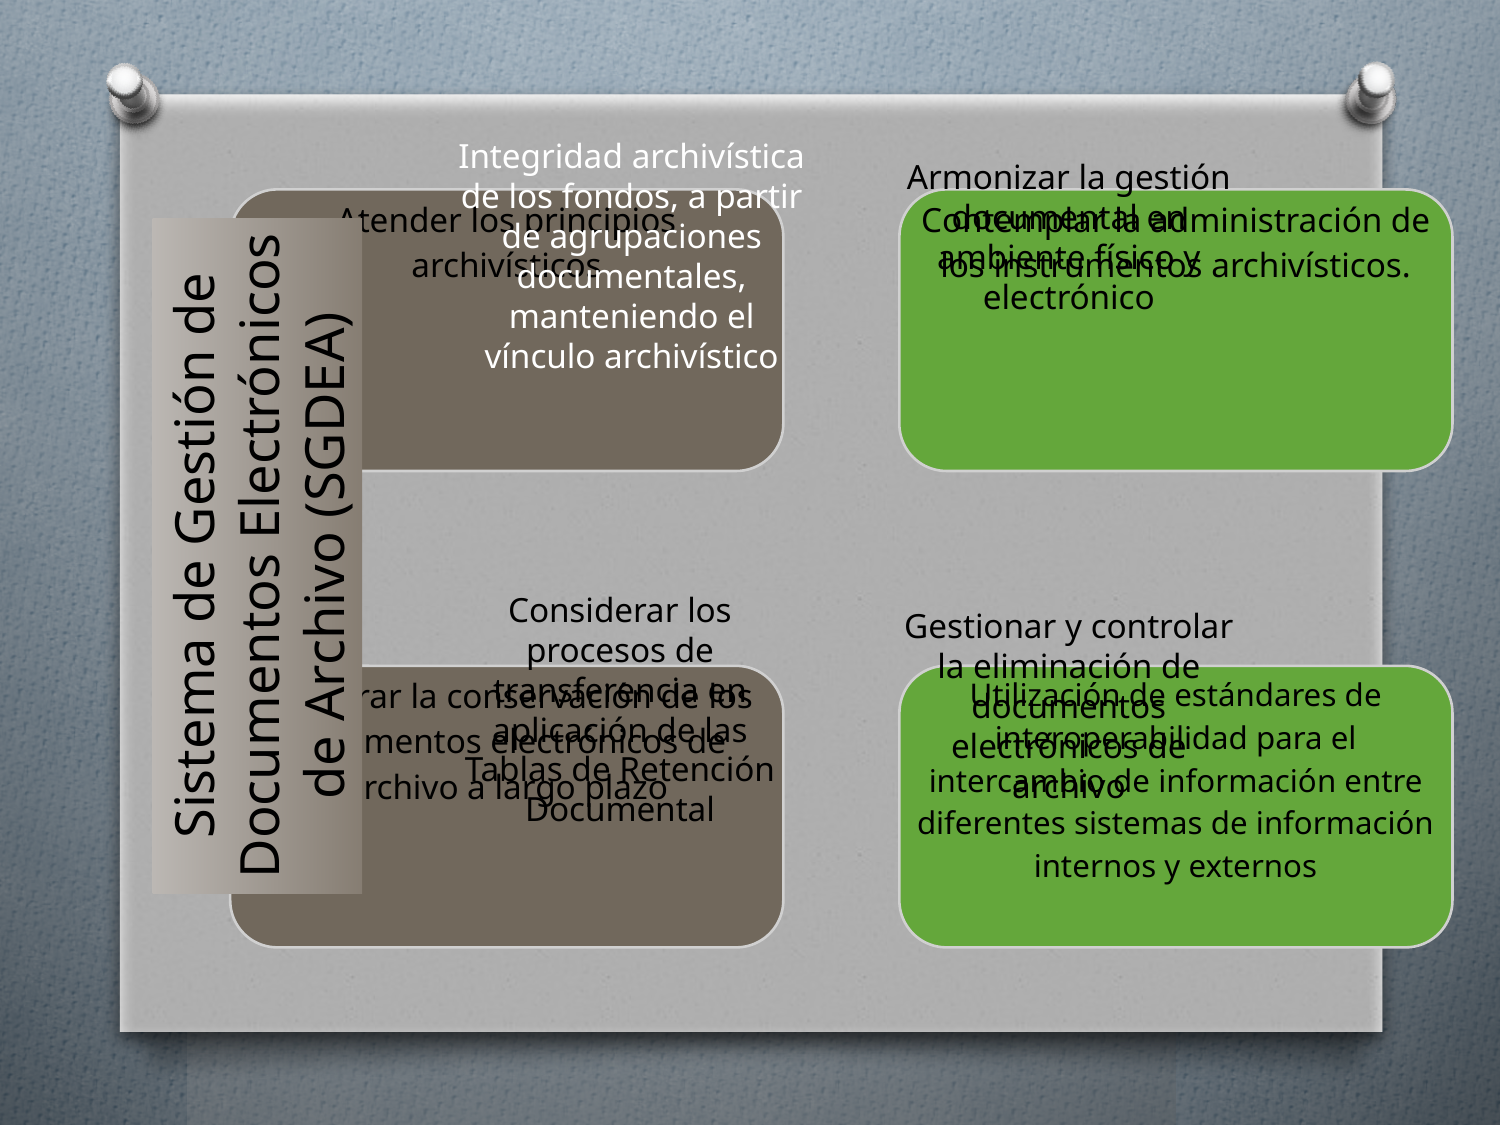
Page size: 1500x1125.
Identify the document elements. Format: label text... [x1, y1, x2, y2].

text_box Sistema de Gestión de Documentos Electrónicos de Archivo (SGDEA) [152, 217, 225, 894]
picture [1317, 35, 1436, 113]
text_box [229, 113, 1448, 1024]
picture [75, 29, 198, 153]
